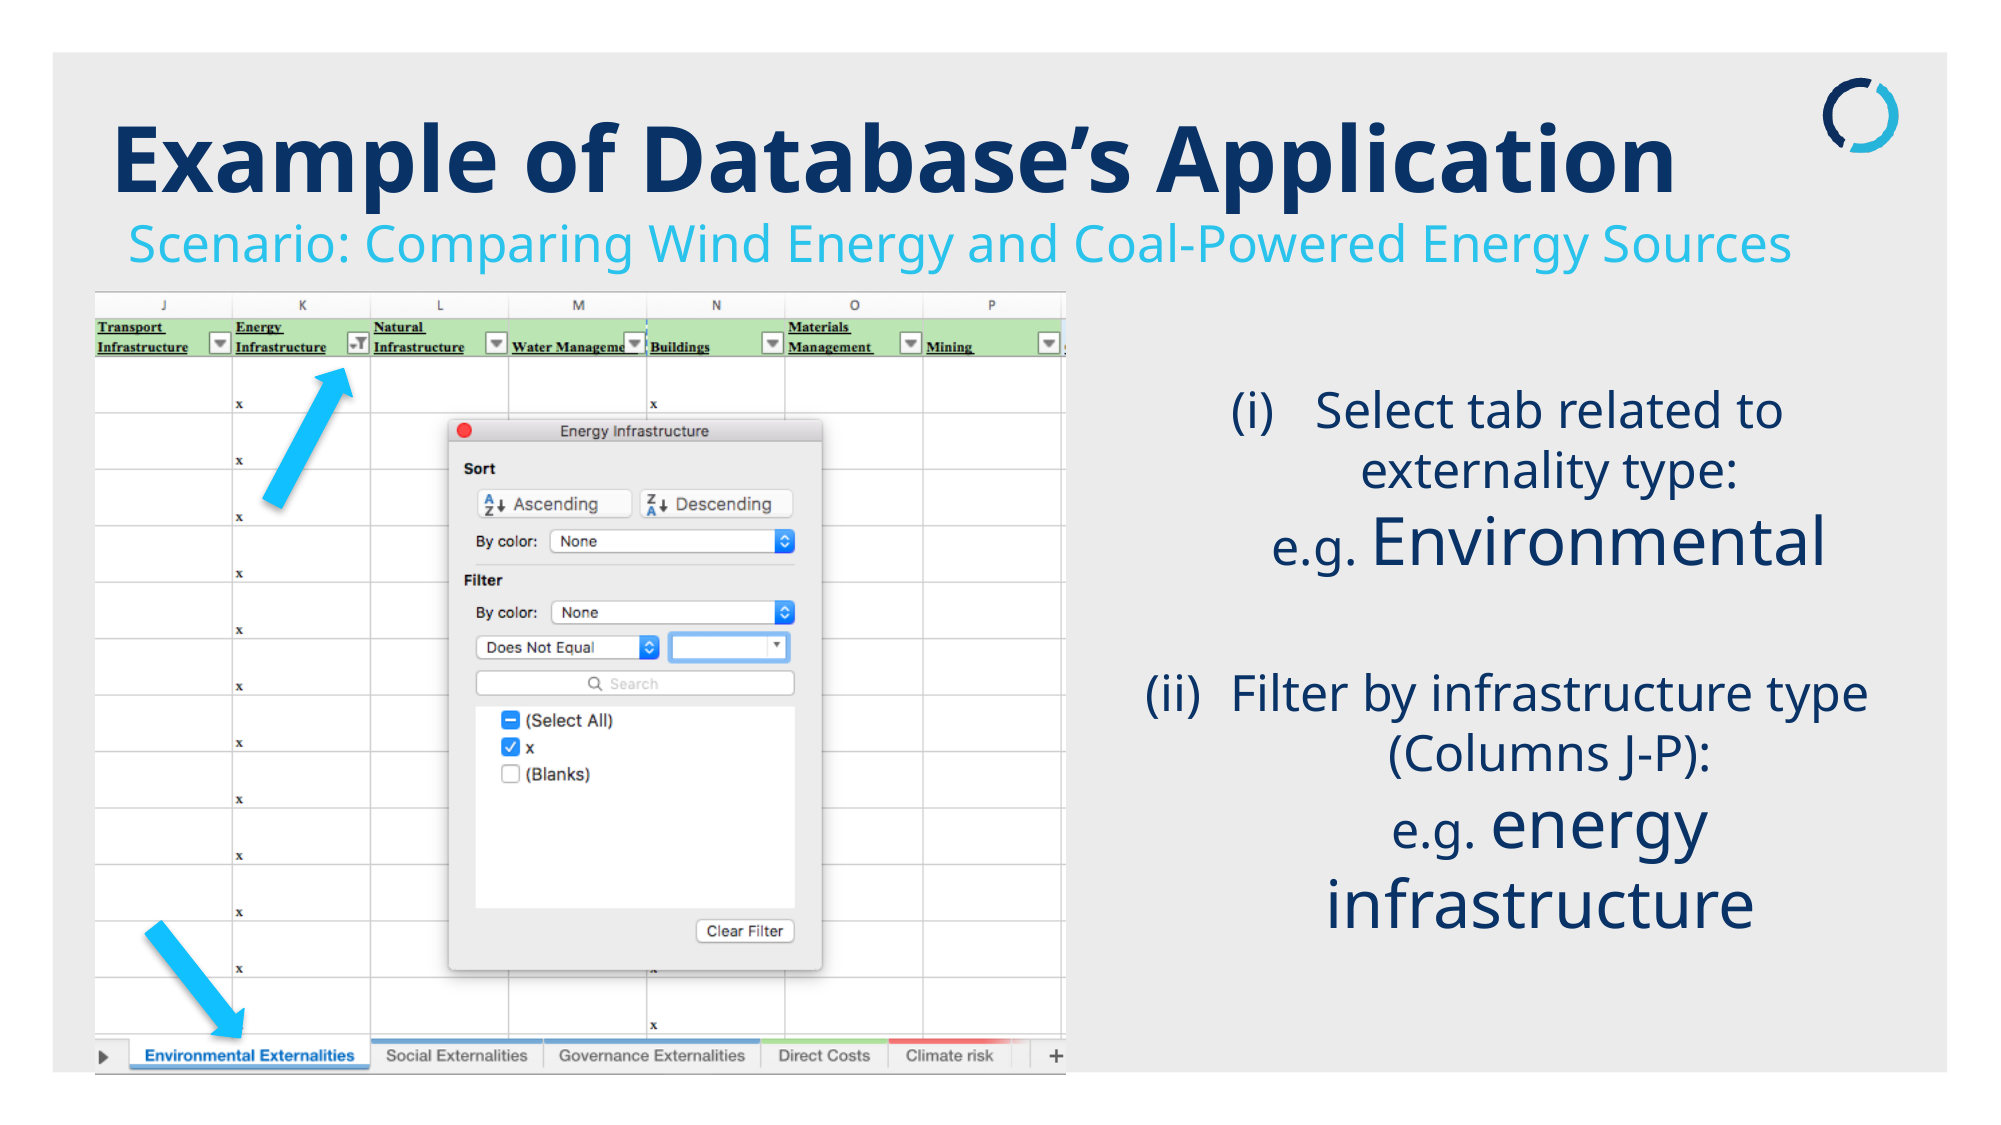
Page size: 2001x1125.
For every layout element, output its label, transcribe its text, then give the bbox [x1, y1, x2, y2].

subtitle Scenario: Comparing Wind Energy and Coal-Powered Energy Sources [113, 203, 1947, 332]
text_box Select tab related to externality type: e.g. Environmental Filter by infrastructure type (Columns J-P): e.g. energy infrastructure [1119, 370, 1897, 995]
picture [94, 290, 1067, 1075]
title Example of Database’s Application [95, 47, 1804, 264]
picture [1822, 76, 1899, 153]
